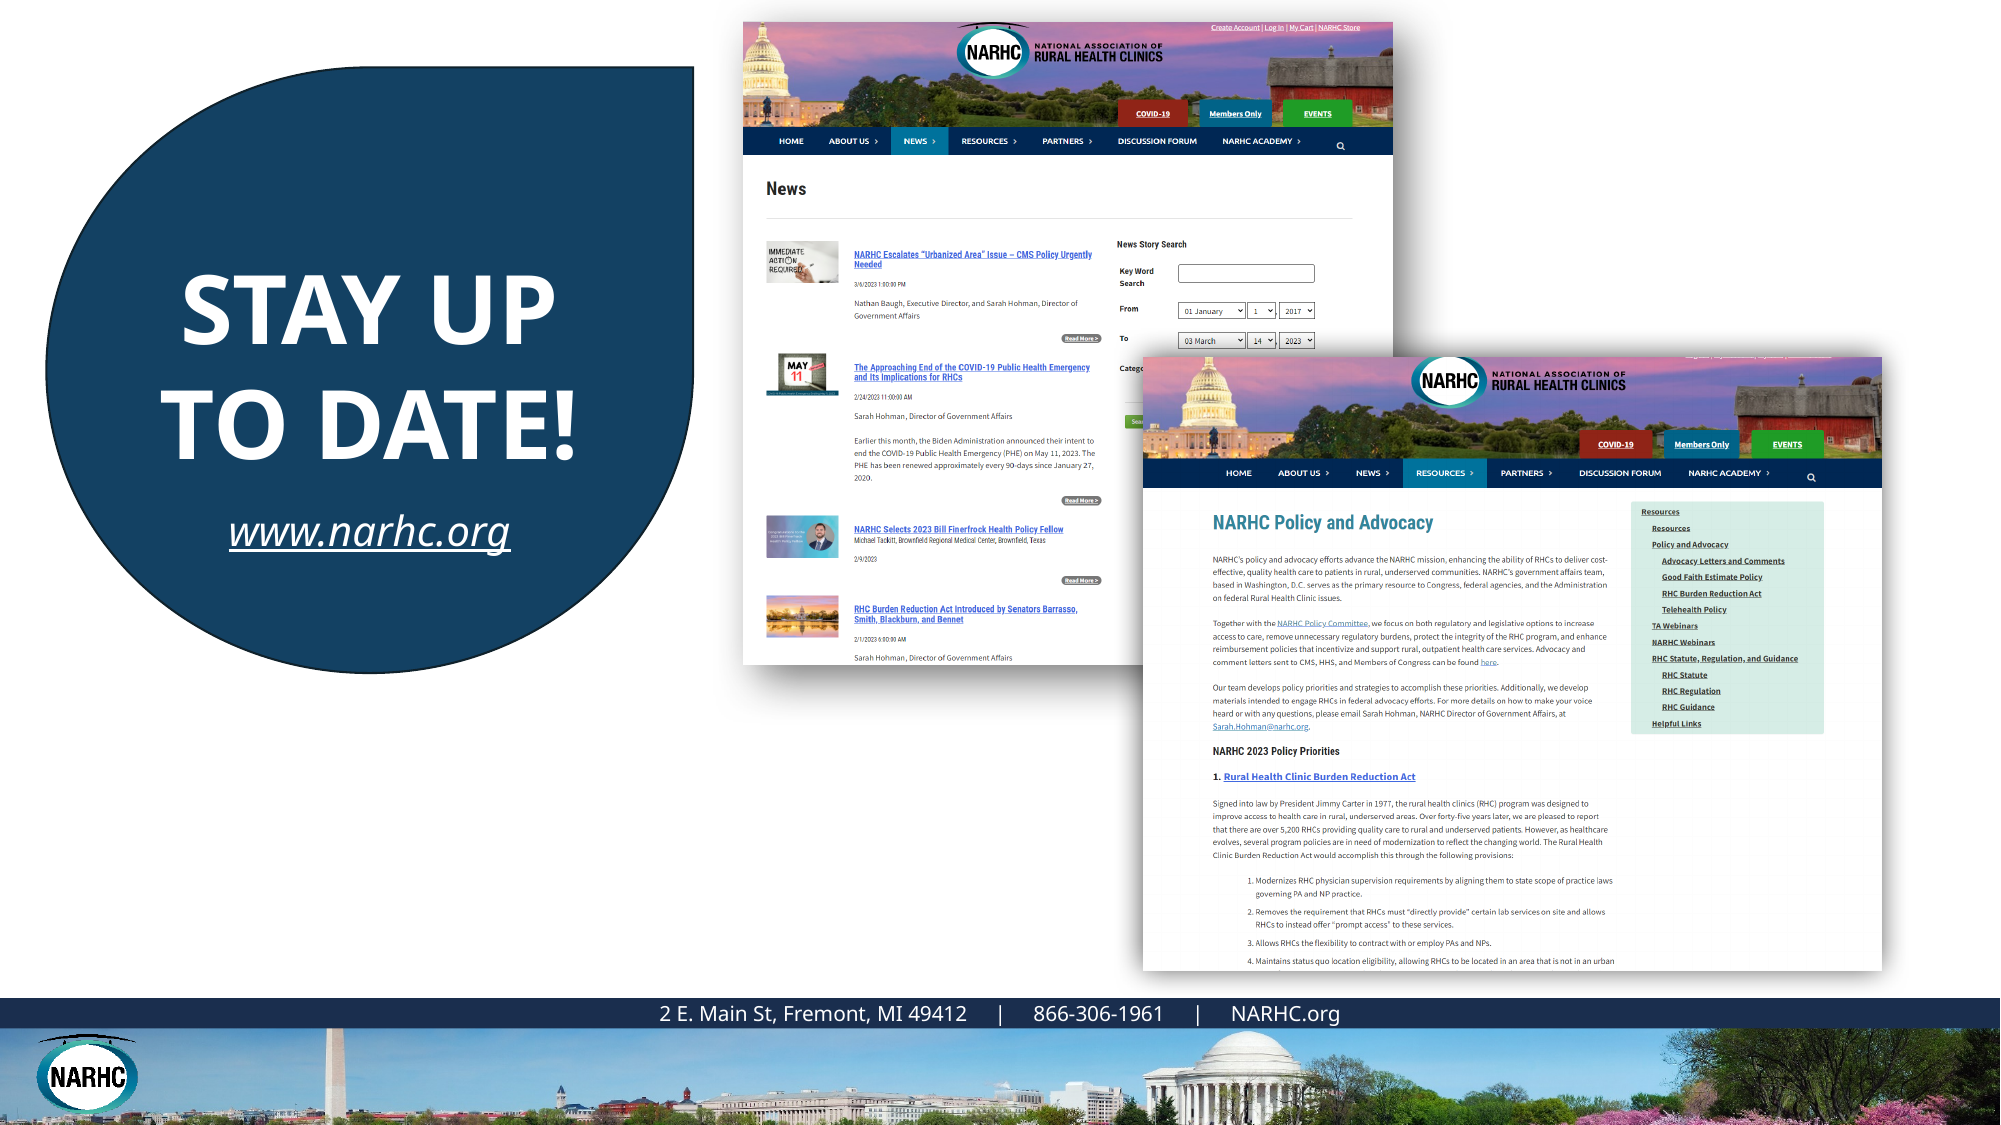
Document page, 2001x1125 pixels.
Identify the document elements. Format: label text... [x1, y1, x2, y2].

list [742, 20, 1393, 665]
text_box www.narhc.org [149, 496, 590, 569]
text_box STAY UP TO DATE! [45, 66, 695, 675]
picture [0, 1029, 2000, 1125]
picture [1143, 357, 1882, 971]
